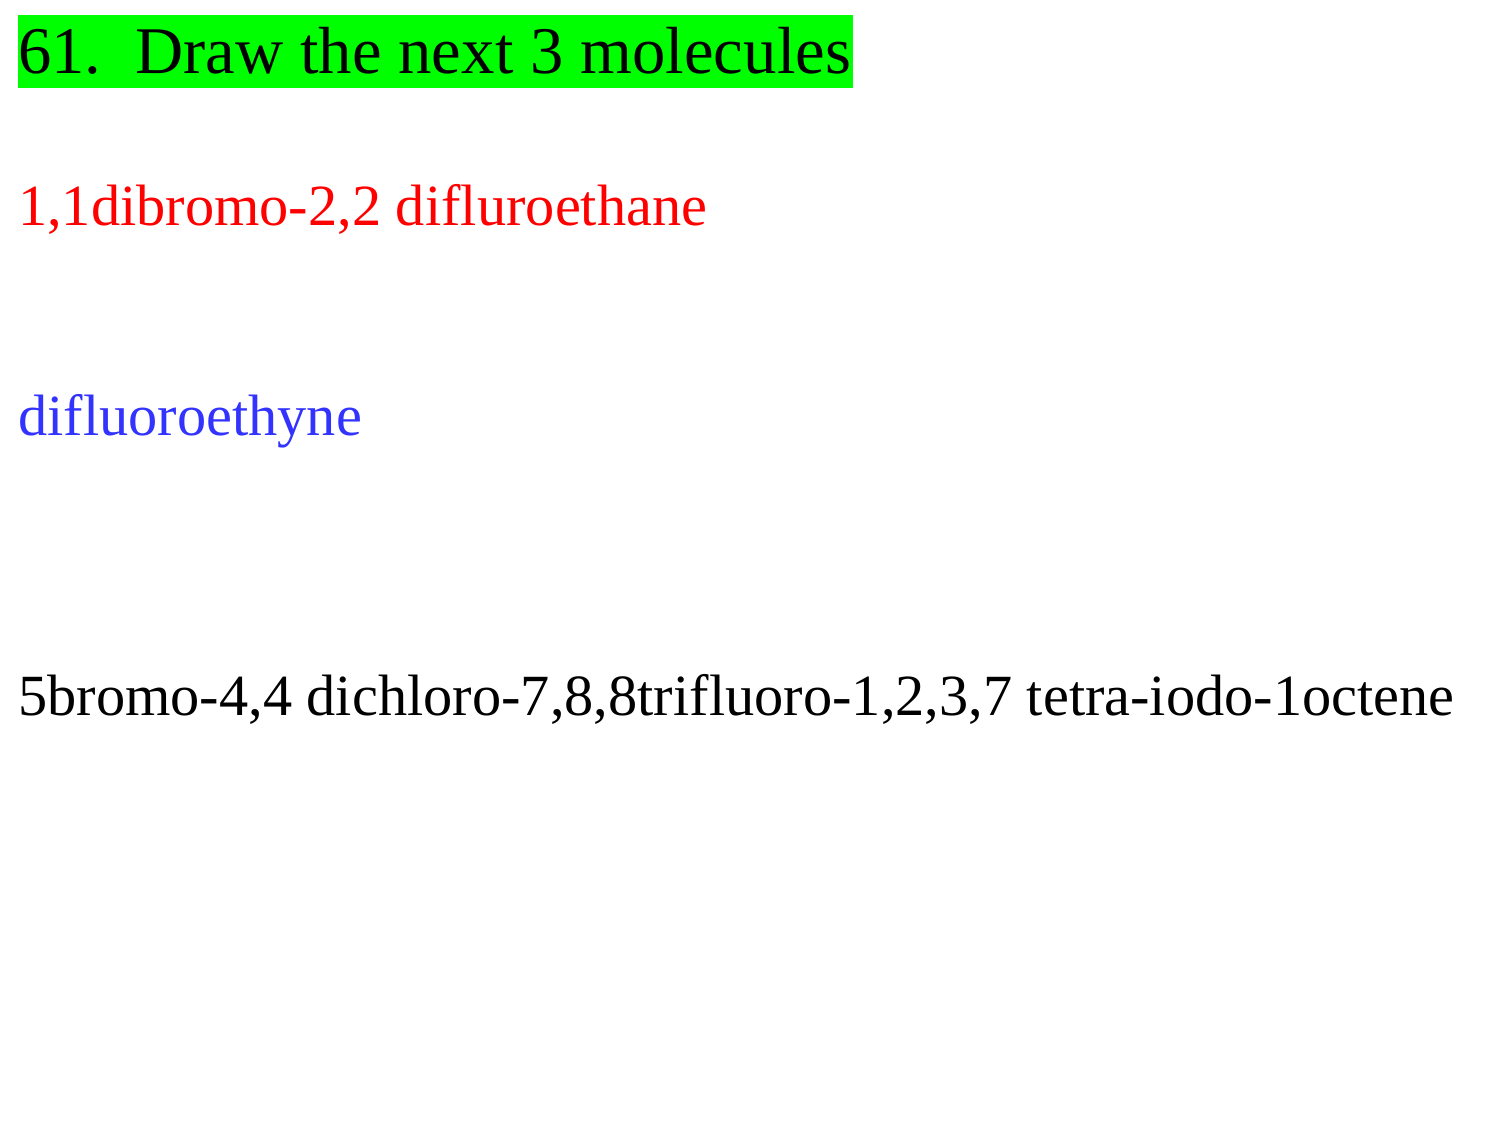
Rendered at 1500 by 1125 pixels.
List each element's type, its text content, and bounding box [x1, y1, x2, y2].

text_box 61. Draw the next 3 molecules 1,1dibromo-2,2 difluroethane difluoroethyne 5bromo-4,4 dichloro-7,8,8trifluoro-1,2,3,7 tetra-iodo-1octene [3, 0, 1500, 875]
